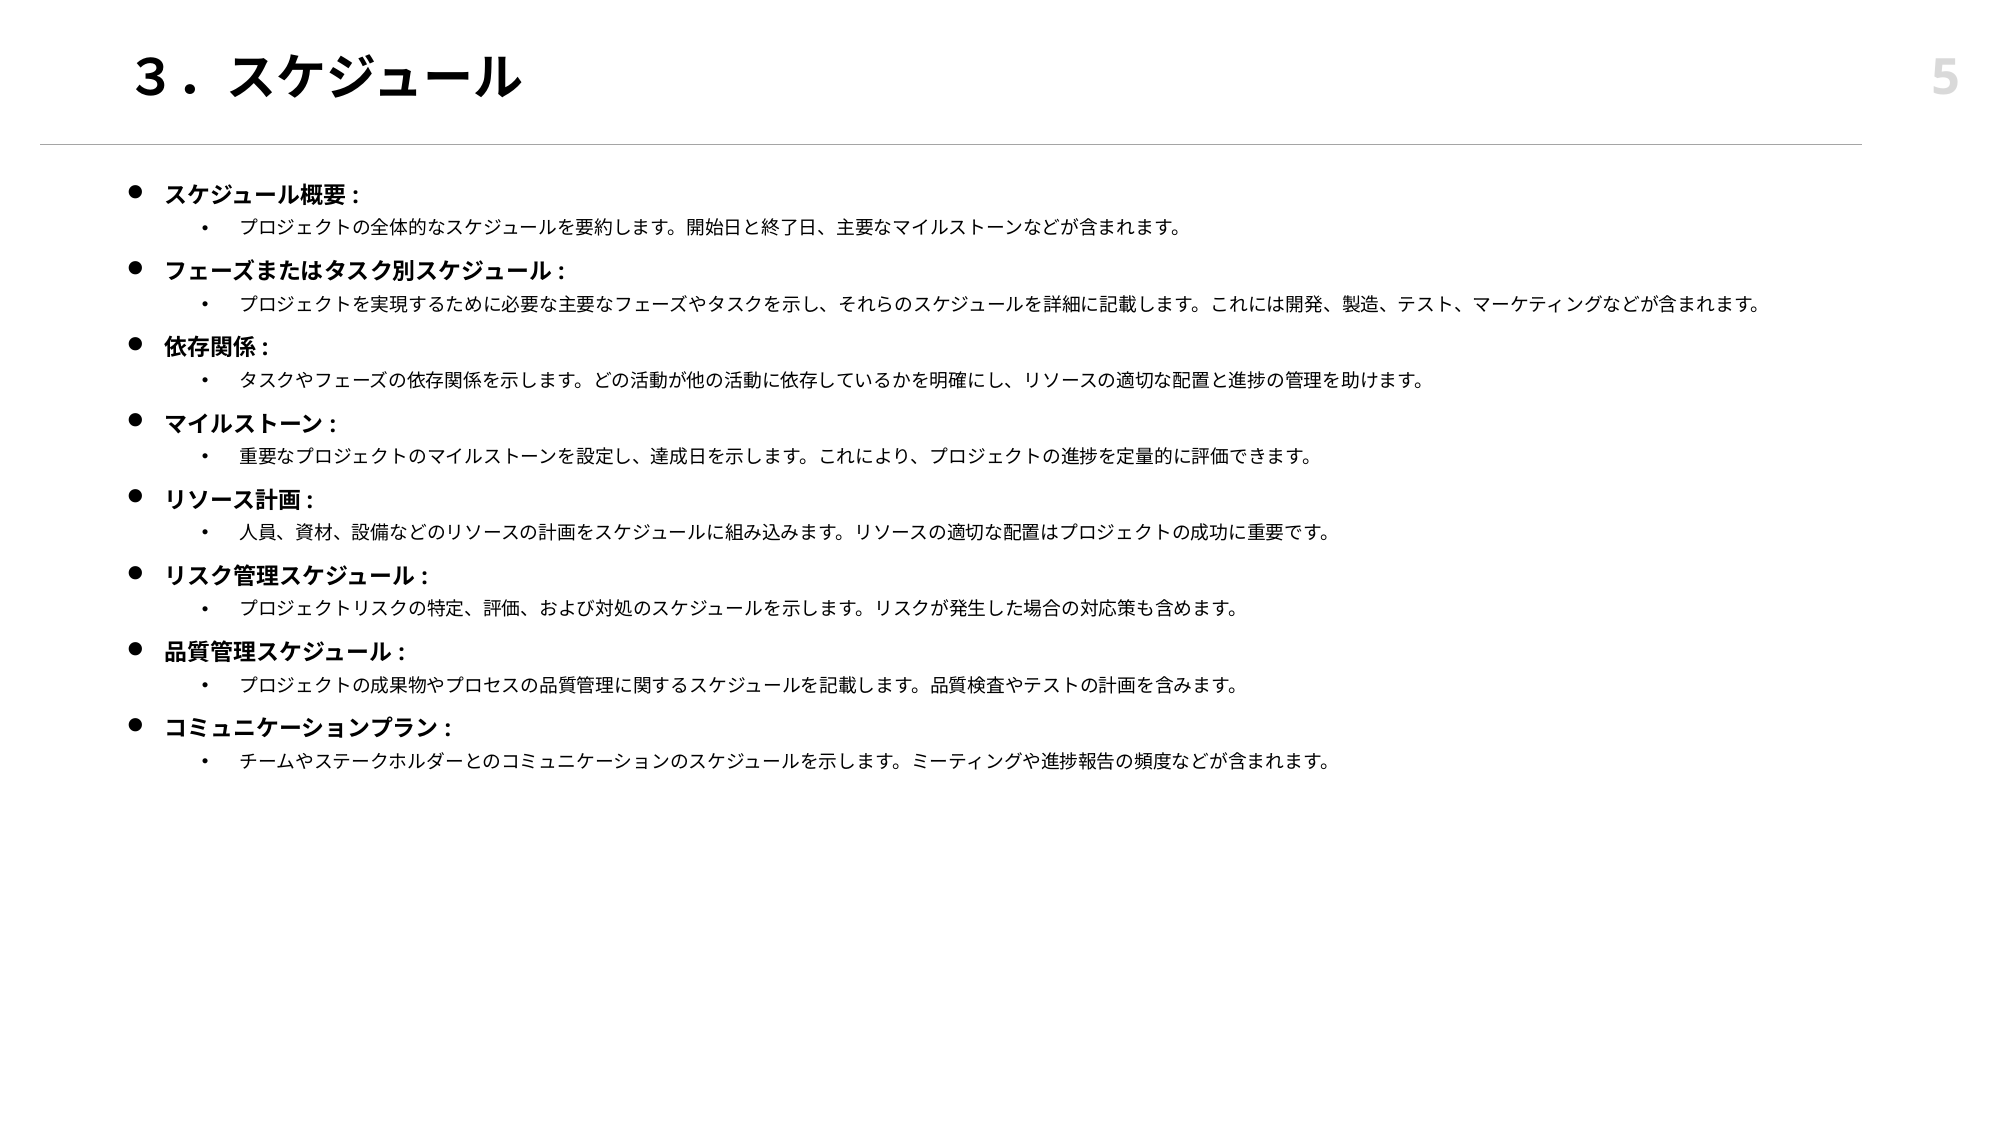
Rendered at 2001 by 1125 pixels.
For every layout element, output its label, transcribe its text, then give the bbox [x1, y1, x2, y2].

title ３．スケジュール [111, 25, 1802, 133]
list スケジュール概要: プロジェクトの全体的なスケジュールを要約します。開始日と終了日、主要なマイルストーンなどが含まれます。 フェーズまたはタスク別スケジュール: プロジェクトを実現するために必要な主要なフェーズやタスクを示し、それらのスケジュールを詳細に記載します。これには開発、製造、テスト、マーケティングなどが含まれます。 依存関係: タスクやフェーズの依存関係を示します。どの活動が他の活動に依存しているかを明確にし、リソースの適切な配置と進捗の管理を助けます。 マイルストーン: 重要なプロジェクトのマイルストーンを設定し、達成日を示します。これにより、プロジェクトの進捗を定量的に評価できます。 リソース計画: 人員、資材、設備などのリソースの計画をスケジュールに組み込みます。リソースの適切な配置はプロジェクトの成功に重要です。 リスク管理スケジュール: プロジェクトリスクの特定、評価、および対処のスケジュールを示します。リスクが発生した場合の対応策も含めます。 品質管理スケジュール: プロジェクトの成果物やプロセスの品質管理に関するスケジュールを記載します。品質検査やテストの計画を含みます。 コミュニケーションプラン: チームやステークホルダーとのコミュニケーションのスケジュールを示します。ミーティングや進捗報告の頻度などが含まれます。 [111, 176, 1863, 1069]
slide_number 5 [1802, 21, 1975, 135]
